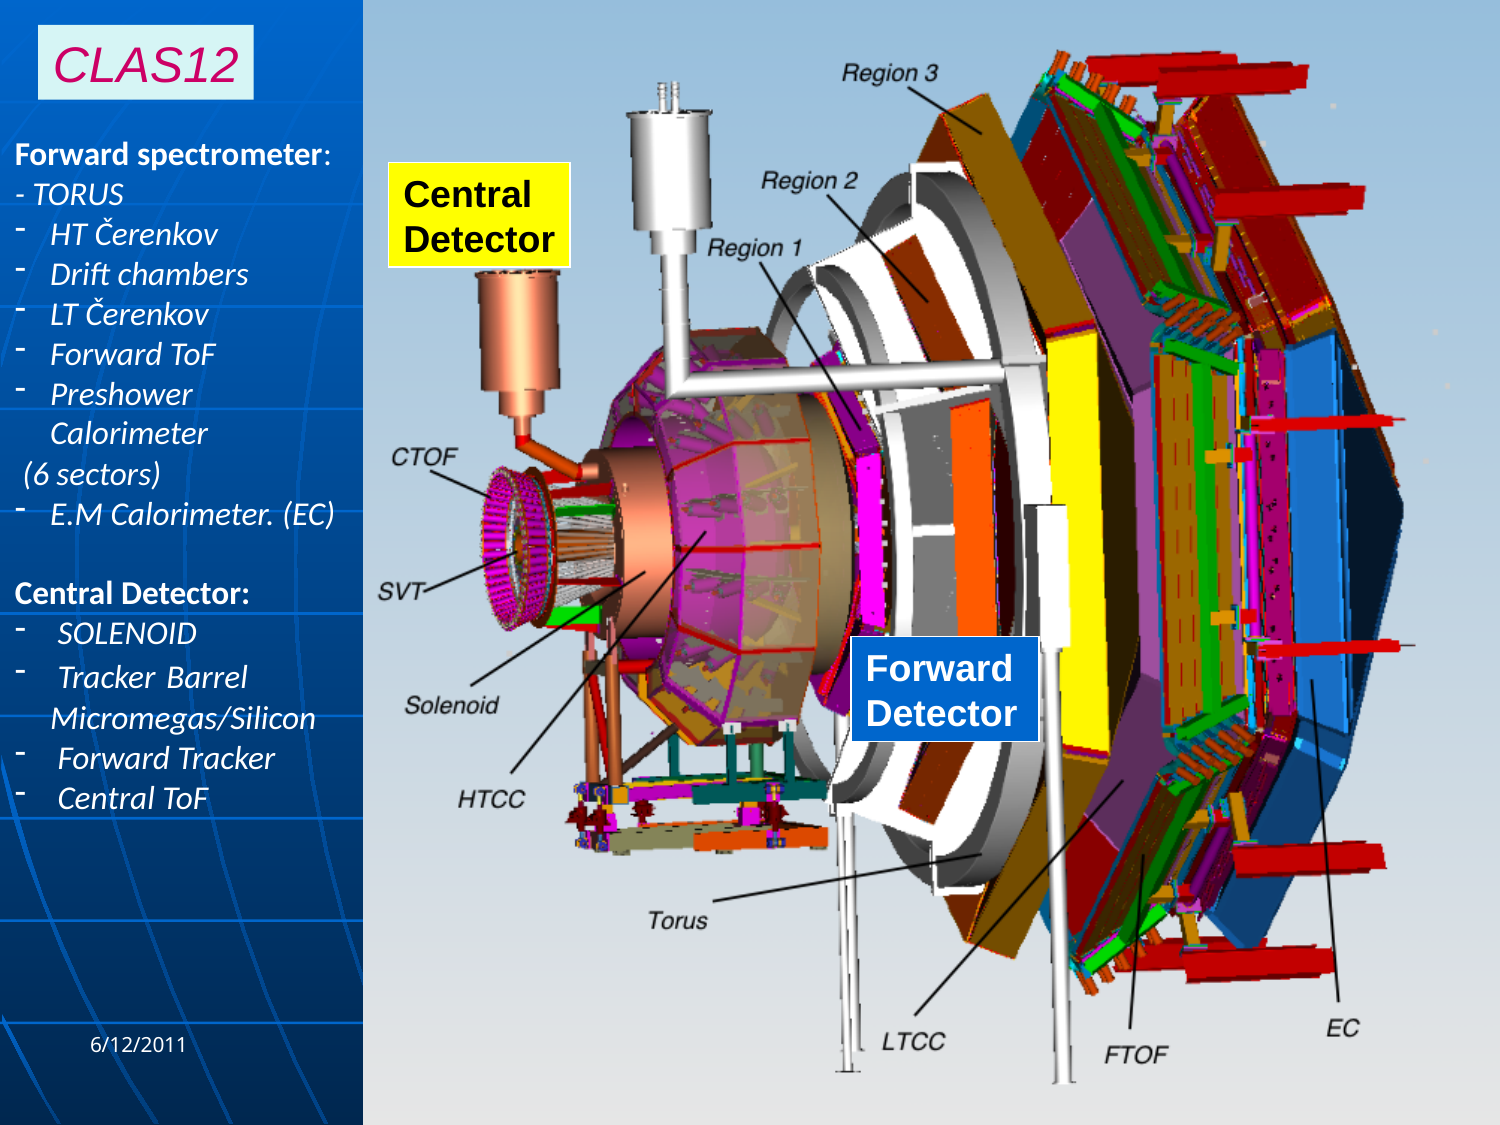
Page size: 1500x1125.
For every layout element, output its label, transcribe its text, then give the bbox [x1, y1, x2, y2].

text_box Forward spectrometer: - TORUS HT Čerenkov Drift chambers LT Čerenkov Forward ToF Preshower Calorimeter (6 sectors) E.M Calorimeter. (EC) Central Detector: SOLENOID Tracker Barrel Micromegas/Silicon Forward Tracker Central ToF [0, 124, 358, 864]
text_box CLAS12 [38, 24, 254, 100]
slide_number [75, 1024, 358, 1100]
picture [363, 0, 1500, 1125]
